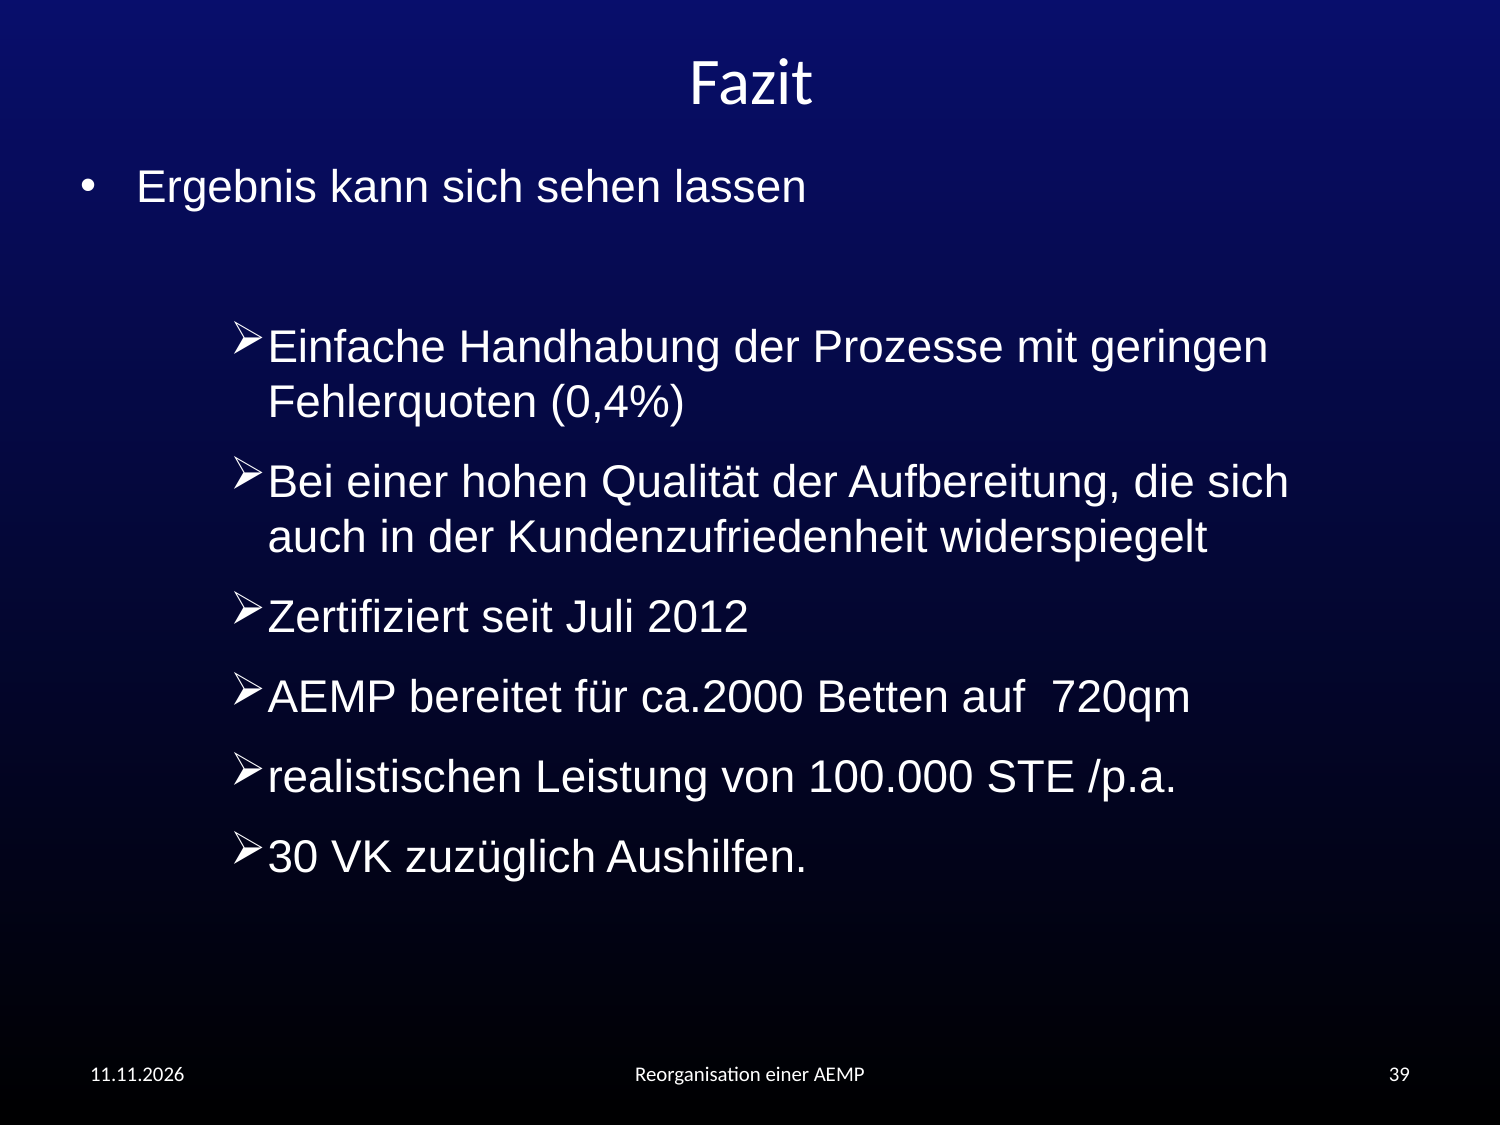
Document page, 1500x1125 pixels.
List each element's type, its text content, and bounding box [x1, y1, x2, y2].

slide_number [75, 1042, 425, 1103]
list Ergebnis kann sich sehen lassen Einfache Handhabung der Prozesse mit geringen Fehlerquoten (0,4%) Bei einer hohen Qualität der Aufbereitung, die sich auch in der Kundenzufriedenheit widerspiegelt Zertifiziert seit Juli 2012 AEMP bereitet für ca.2000 Betten auf 720qm realistischen Leistung von 100.000 STE /p.a. 30 VK zuzüglich Aushilfen. [64, 149, 1460, 959]
footer Reorganisation einer AEMP [512, 1042, 988, 1103]
title Fazit [76, 0, 1427, 149]
slide_number 39 [1074, 1042, 1425, 1103]
